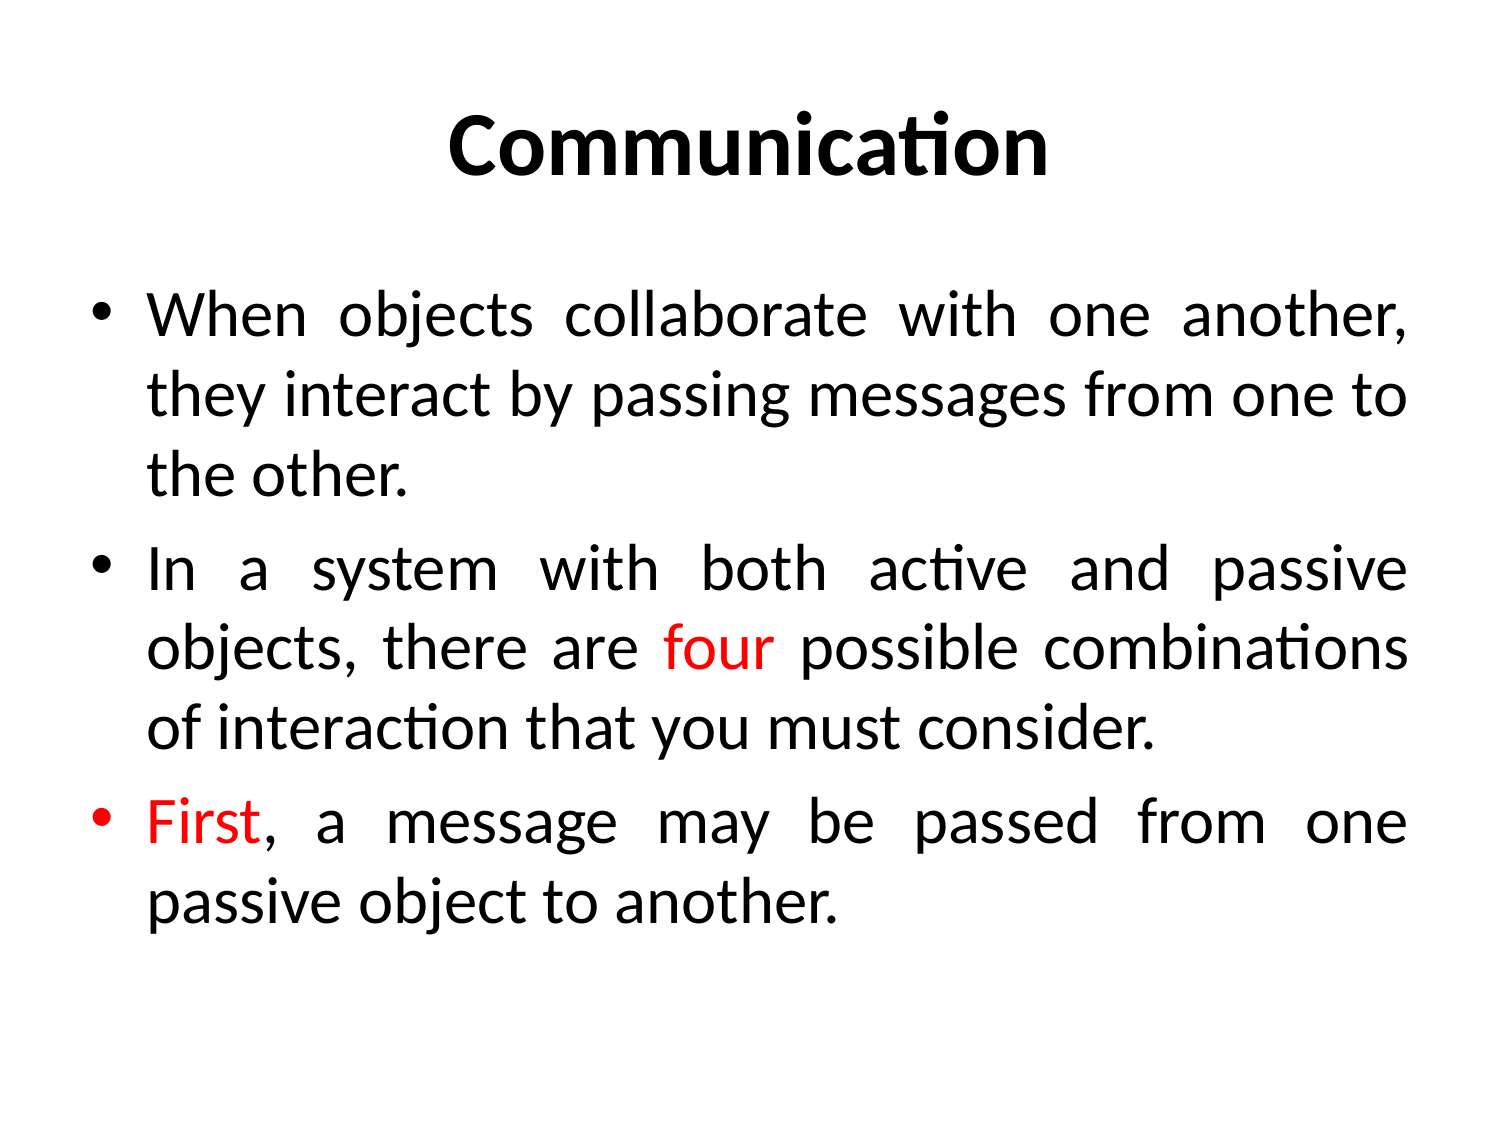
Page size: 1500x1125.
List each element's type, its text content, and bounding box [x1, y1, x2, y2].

title Communication [75, 45, 1425, 233]
list When objects collaborate with one another, they interact by passing messages from one to the other. In a system with both active and passive objects, there are four possible combinations of interaction that you must consider. First, a message may be passed from one passive object to another. [75, 262, 1425, 1005]
